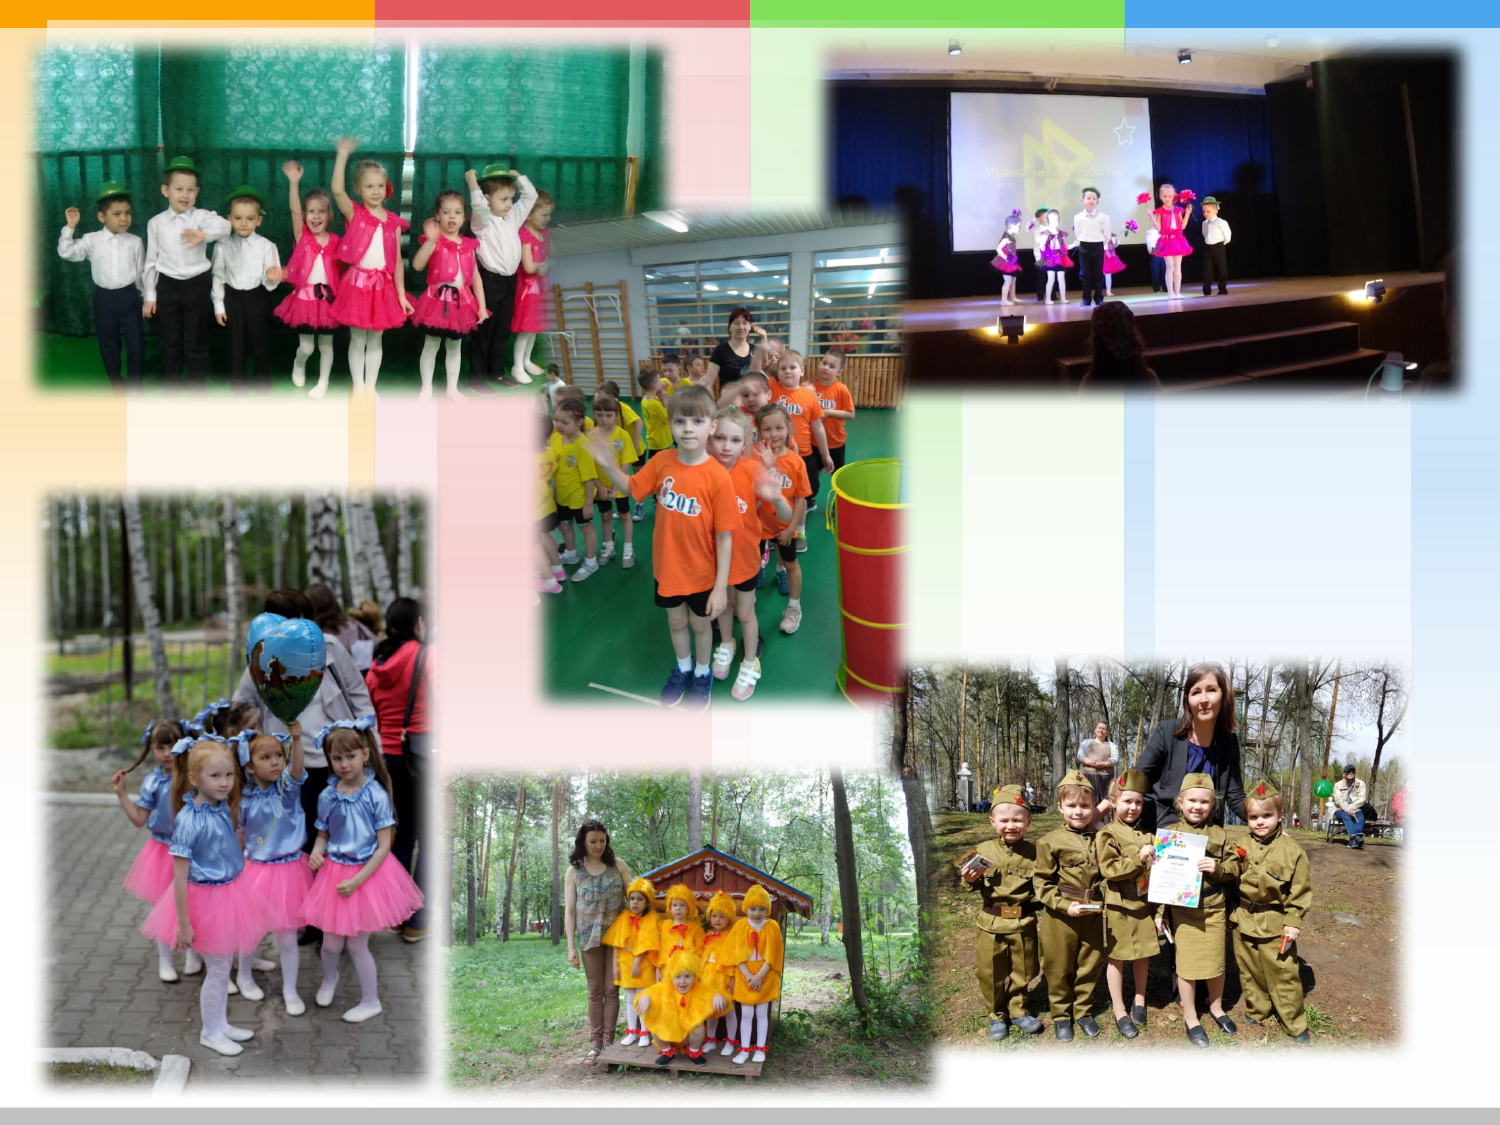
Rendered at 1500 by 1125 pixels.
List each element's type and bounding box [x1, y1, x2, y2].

list [17, 30, 683, 406]
picture [29, 30, 1479, 1106]
